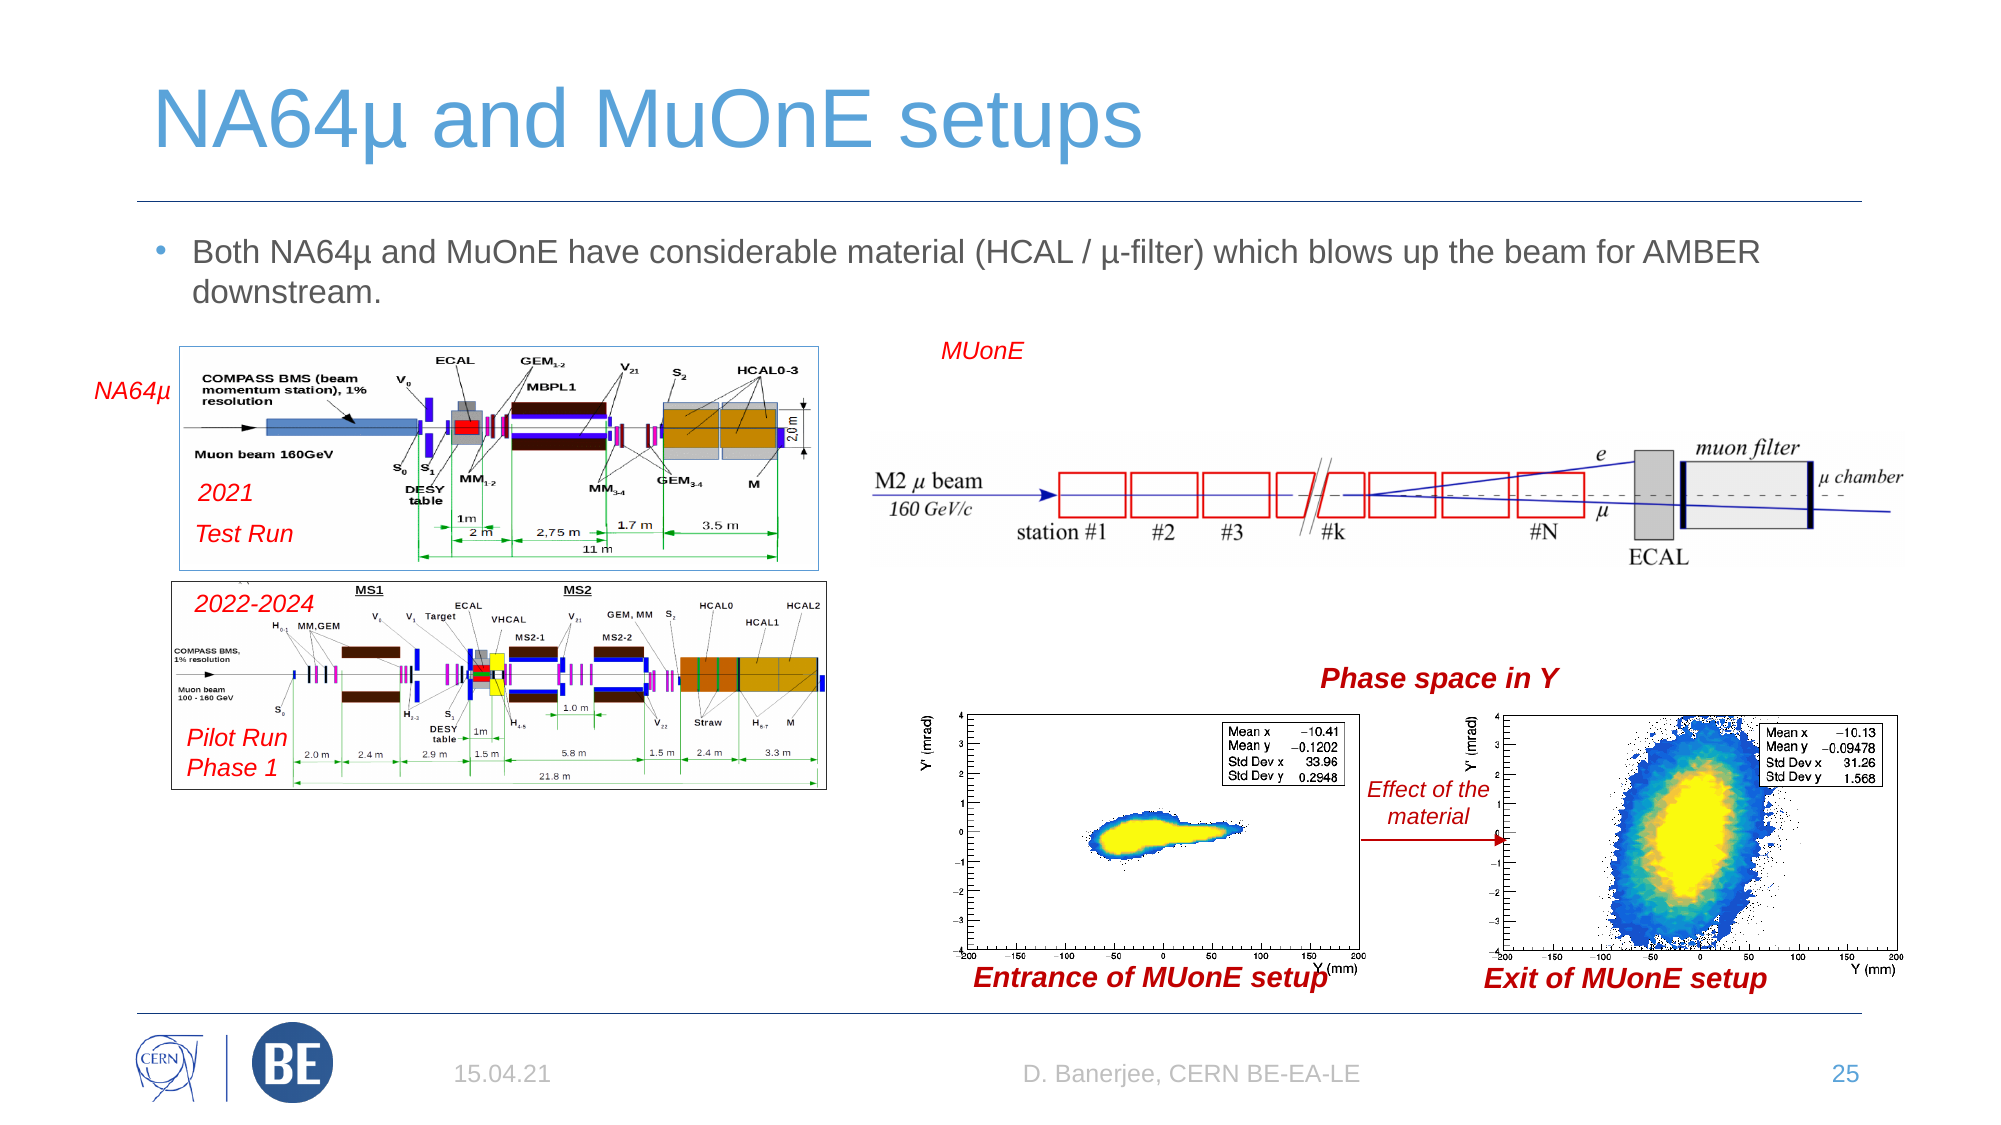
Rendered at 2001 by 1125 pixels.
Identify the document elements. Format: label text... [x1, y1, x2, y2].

footer D. Banerjee, CERN BE-EA-LE [662, 1042, 1722, 1103]
picture [917, 684, 1408, 979]
picture [121, 1026, 232, 1111]
text_box Phase space in Y [1305, 652, 1574, 703]
picture [171, 581, 827, 790]
title NA64µ and MuOnE setups [137, 67, 1863, 190]
picture [179, 346, 819, 571]
text_box Entrance of MUonE setup [958, 979, 1344, 1001]
text_box NA64µ [79, 367, 179, 413]
picture [870, 431, 1905, 567]
picture [252, 1022, 333, 1103]
text_box Exit of MUonE setup [1469, 980, 1783, 1002]
picture [1454, 685, 1946, 980]
slide_number 25 [1764, 1042, 1875, 1103]
text_box MUonE [926, 326, 1135, 372]
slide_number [438, 1042, 620, 1103]
list Both NA64µ and MuOnE have considerable material (HCAL / µ-filter) which blows up the beam for AMBER downstream. [137, 222, 1863, 547]
text_box Effect of the material [1408, 766, 1454, 837]
